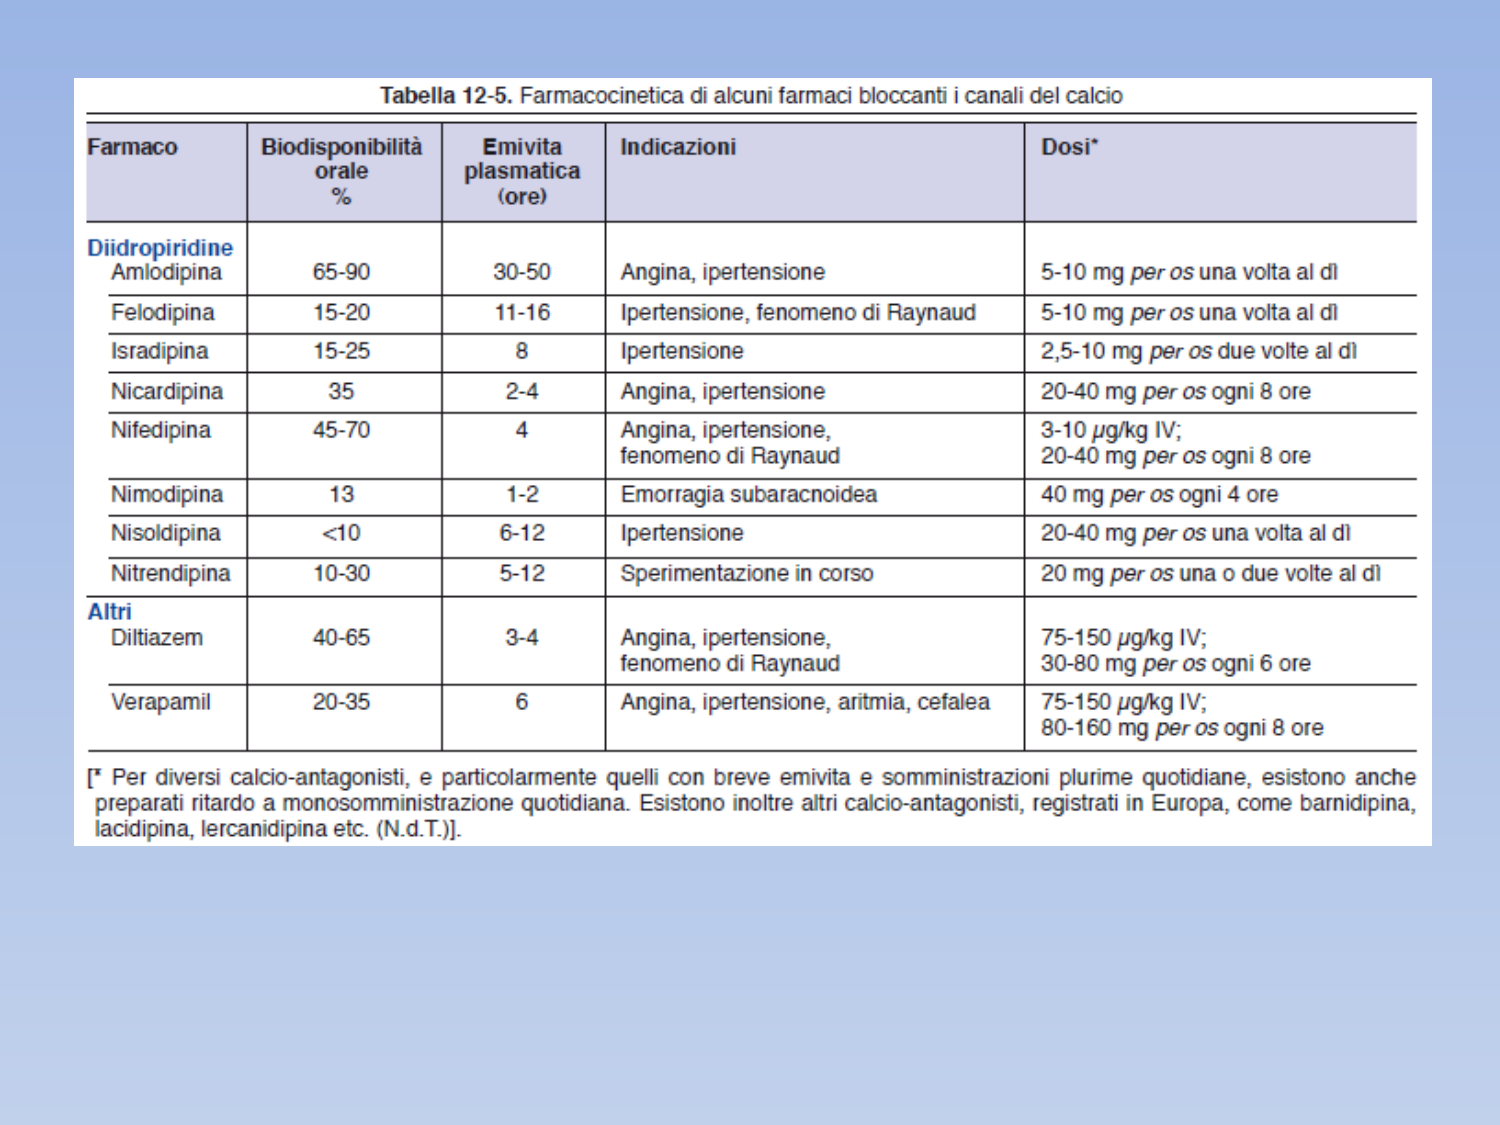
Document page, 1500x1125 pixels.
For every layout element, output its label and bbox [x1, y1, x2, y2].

picture [73, 77, 1432, 847]
